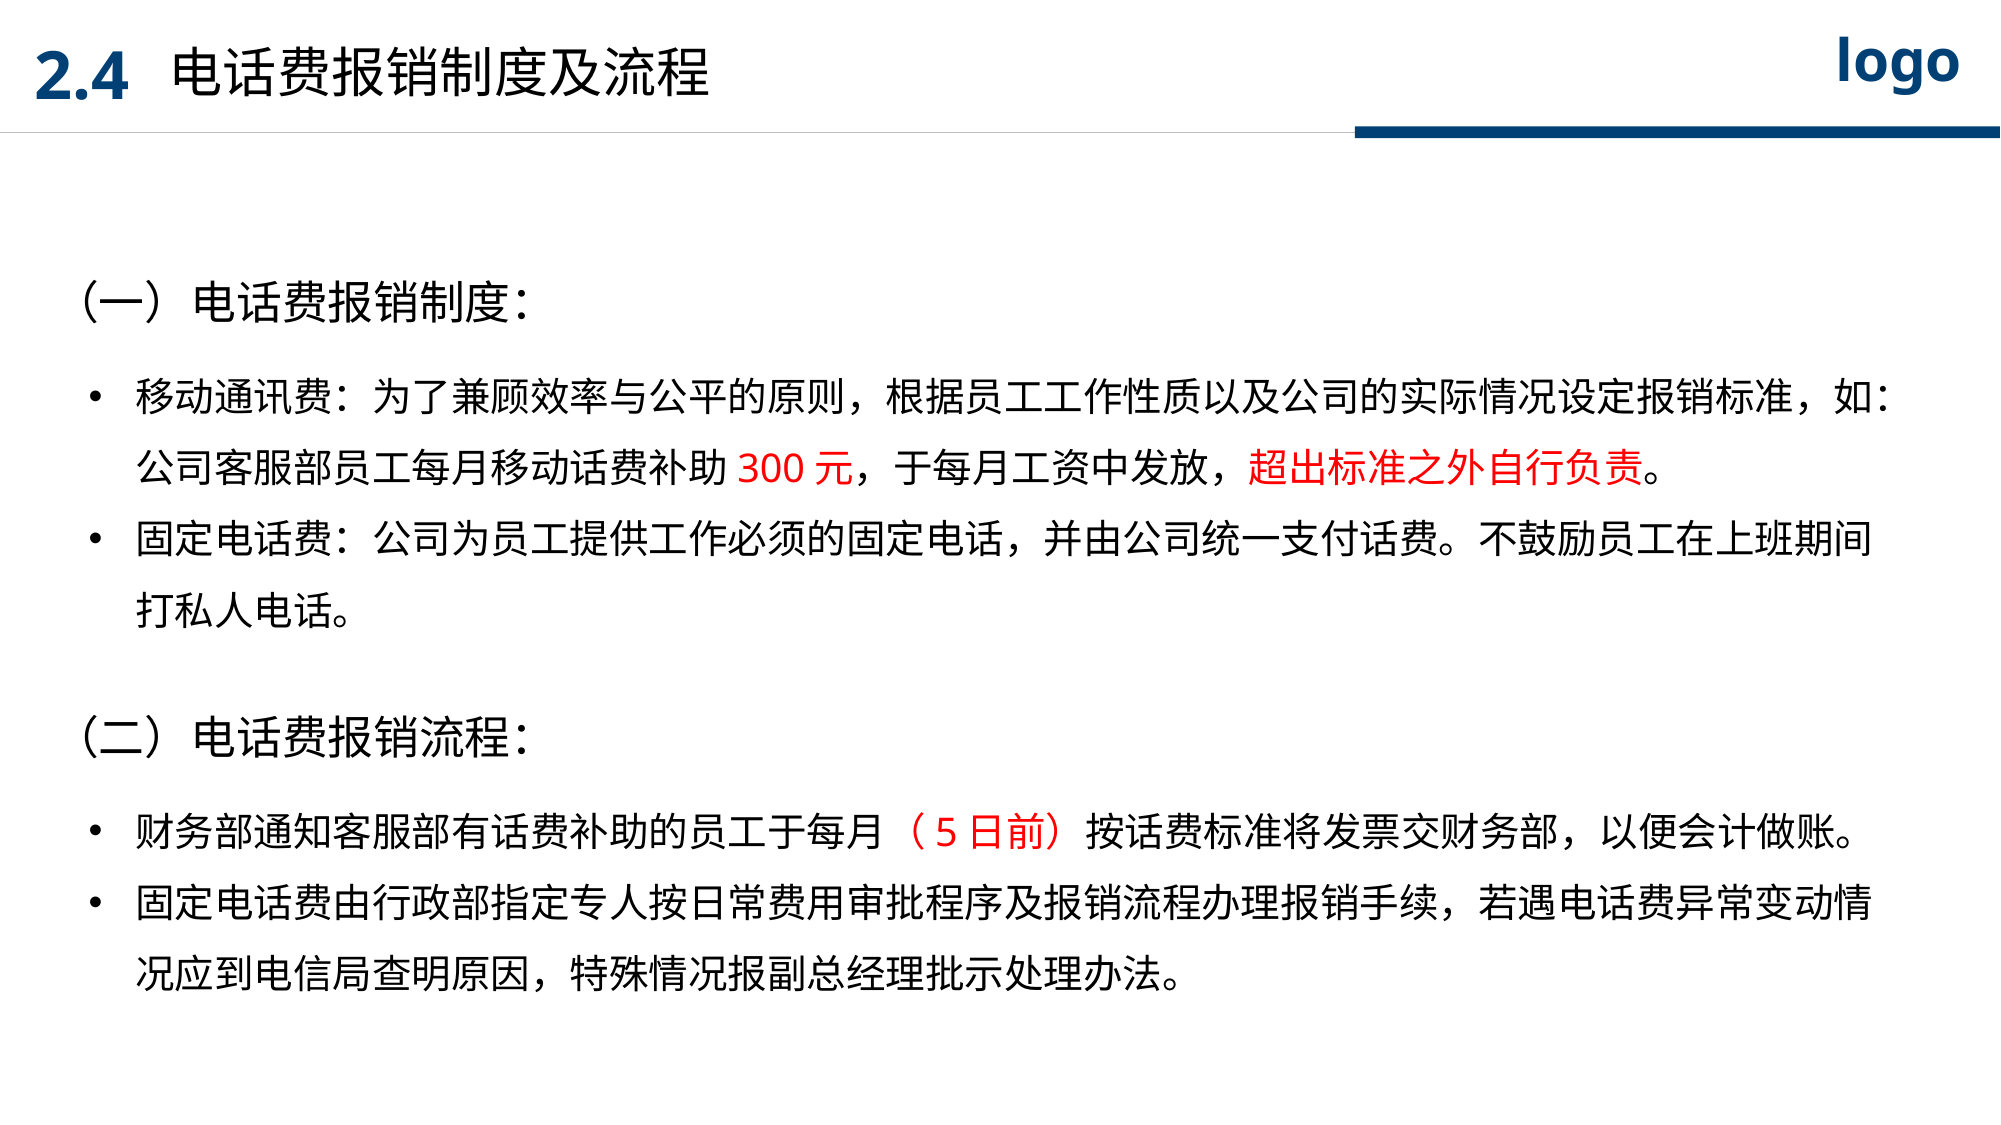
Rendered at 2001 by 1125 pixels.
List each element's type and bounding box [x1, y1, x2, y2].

text_box [0, 16, 2000, 139]
text_box [37, 239, 1903, 1007]
